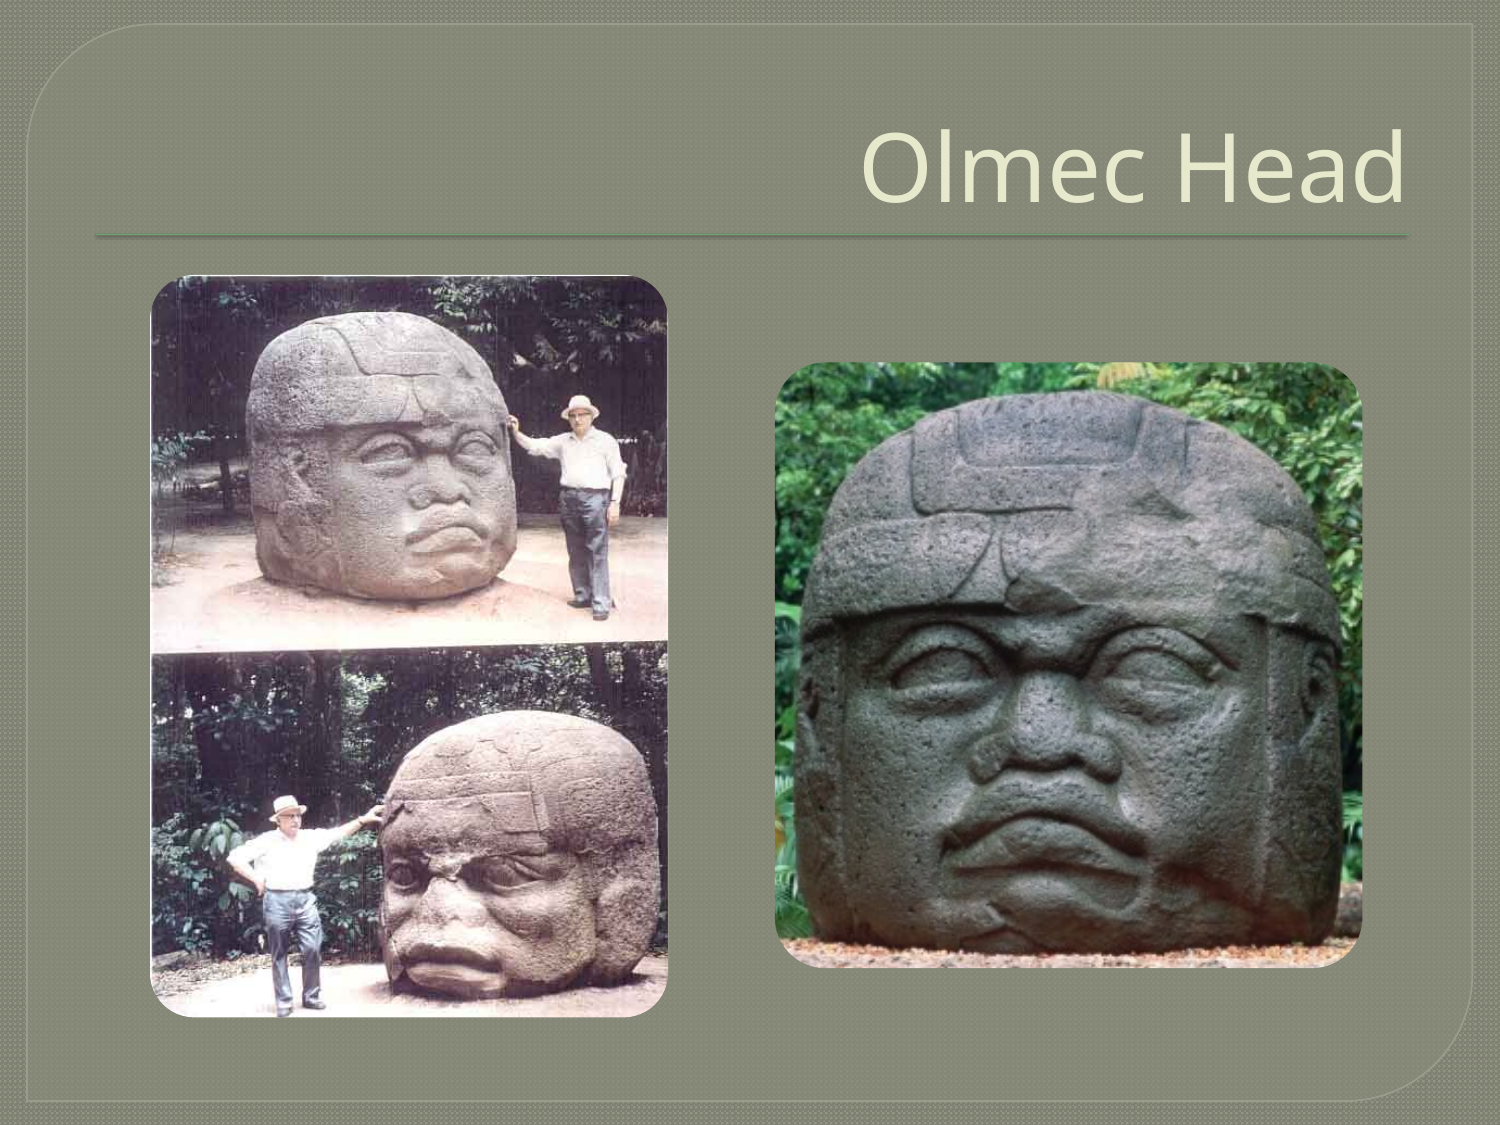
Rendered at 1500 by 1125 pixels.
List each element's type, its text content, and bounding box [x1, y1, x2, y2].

picture [774, 362, 1363, 969]
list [149, 274, 669, 1018]
title Olmec Head [75, 41, 1425, 230]
